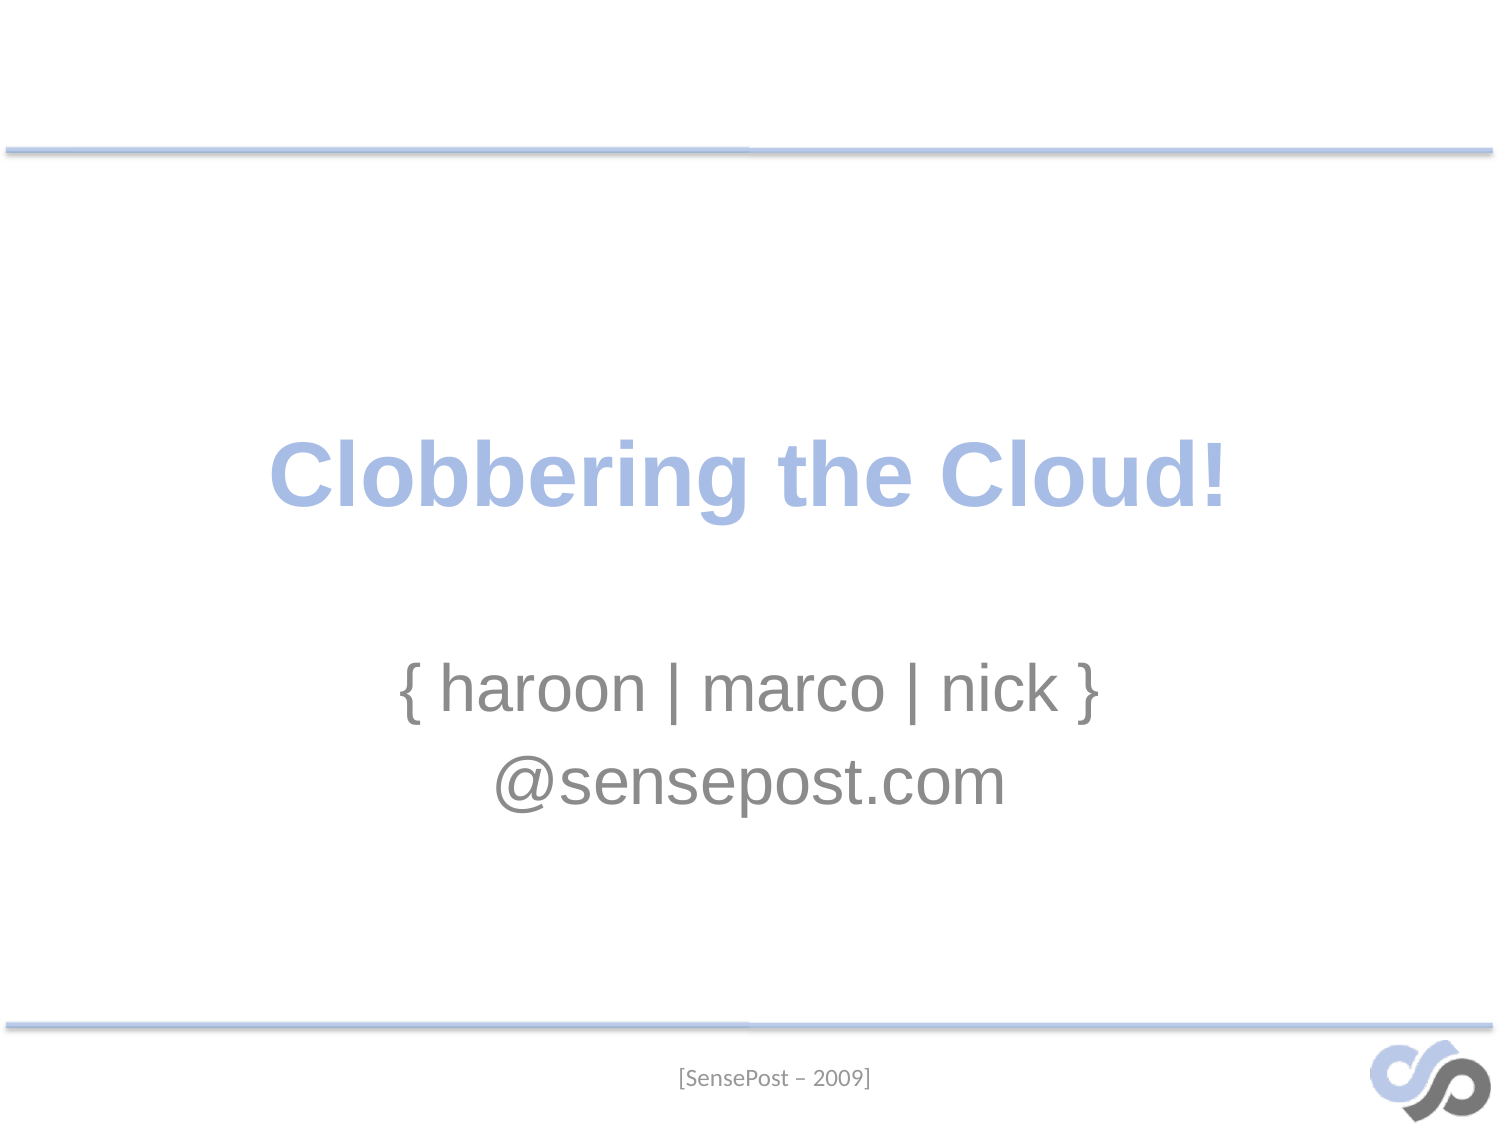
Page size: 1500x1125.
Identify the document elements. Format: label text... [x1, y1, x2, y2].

subtitle { haroon | marco | nick } @sensepost.com [225, 637, 1275, 925]
title Clobbering the Cloud! [112, 349, 1388, 591]
picture [0, 1012, 1500, 1125]
picture [0, 137, 1500, 165]
